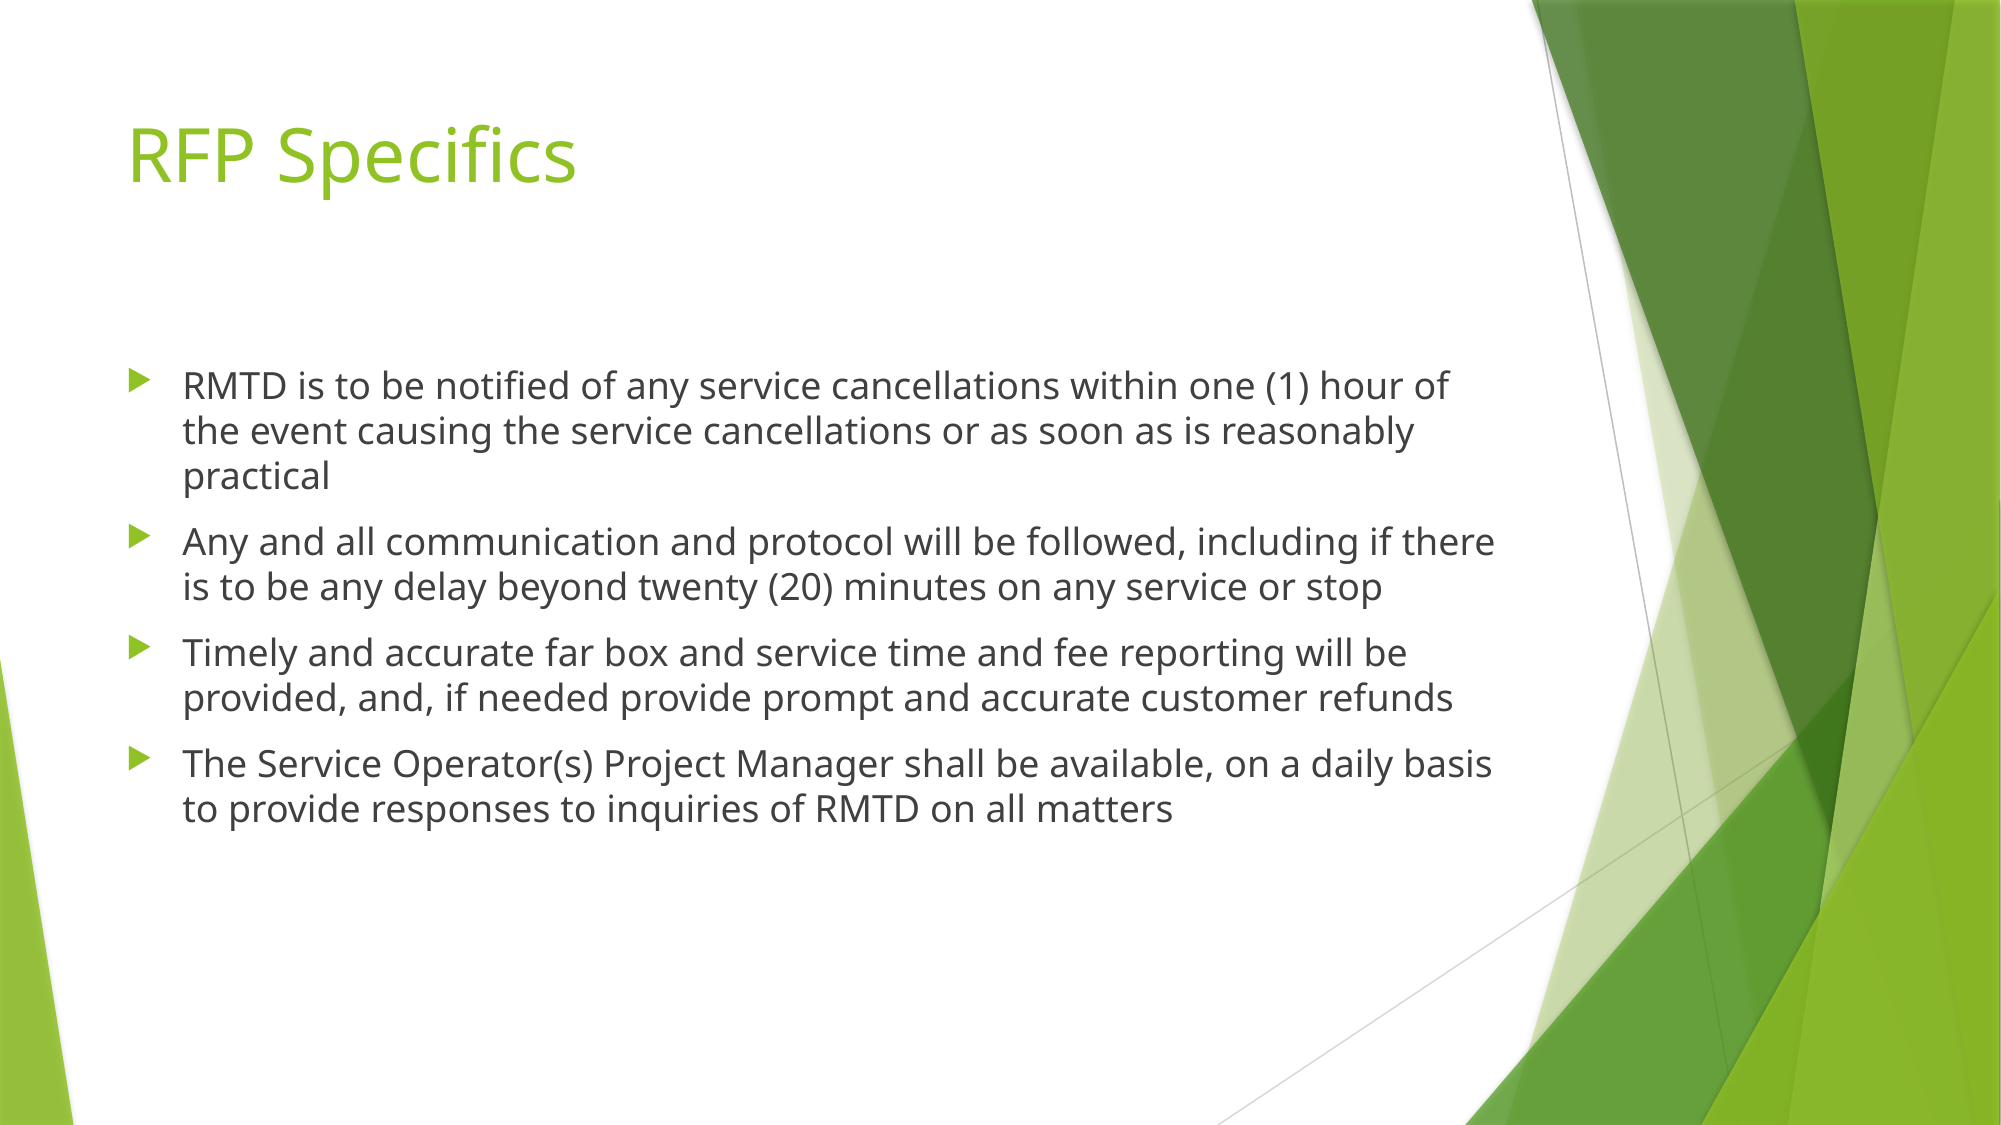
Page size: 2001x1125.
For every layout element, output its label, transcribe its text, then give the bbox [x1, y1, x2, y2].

list RMTD is to be notified of any service cancellations within one (1) hour of the event causing the service cancellations or as soon as is reasonably practical Any and all communication and protocol will be followed, including if there is to be any delay beyond twenty (20) minutes on any service or stop Timely and accurate far box and service time and fee reporting will be provided, and, if needed provide prompt and accurate customer refunds The Service Operator(s) Project Manager shall be available, on a daily basis to provide responses to inquiries of RMTD on all matters [111, 354, 1522, 992]
title RFP Specifics [111, 99, 1522, 317]
